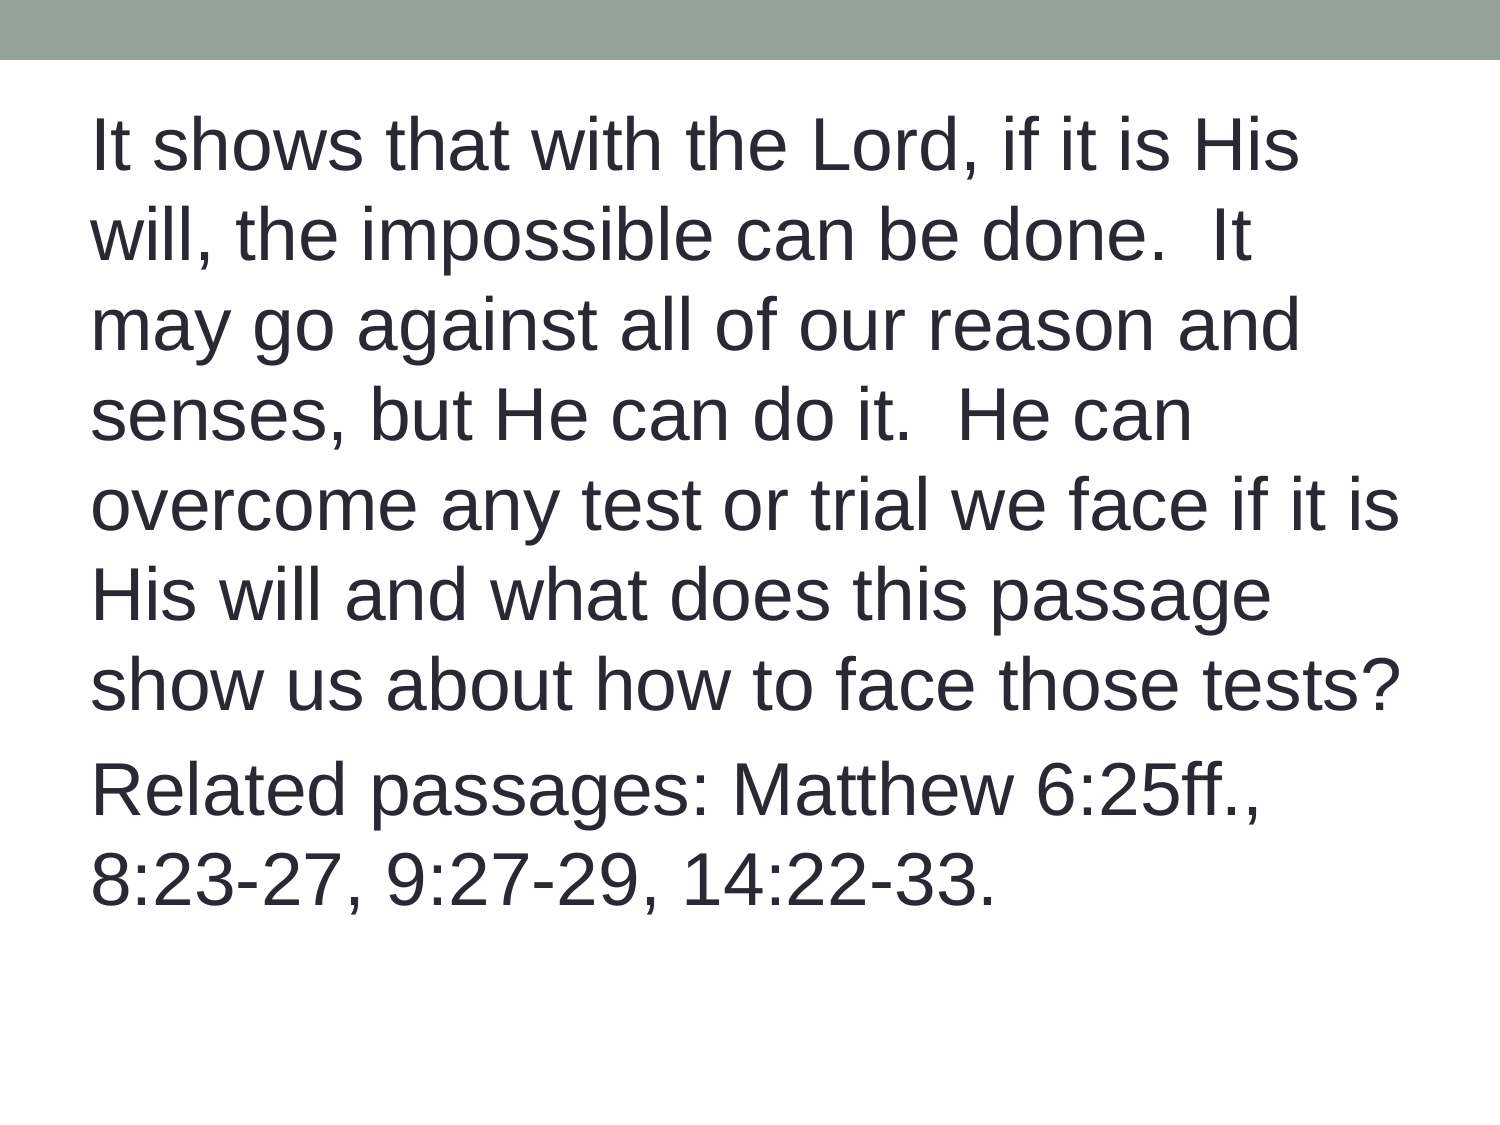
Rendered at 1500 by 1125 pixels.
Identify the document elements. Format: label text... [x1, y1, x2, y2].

list It shows that with the Lord, if it is His will, the impossible can be done. It may go against all of our reason and senses, but He can do it. He can overcome any test or trial we face if it is His will and what does this passage show us about how to face those tests? Related passages: Matthew 6:25ff., 8:23-27, 9:27-29, 14:22-33. [75, 87, 1425, 1005]
